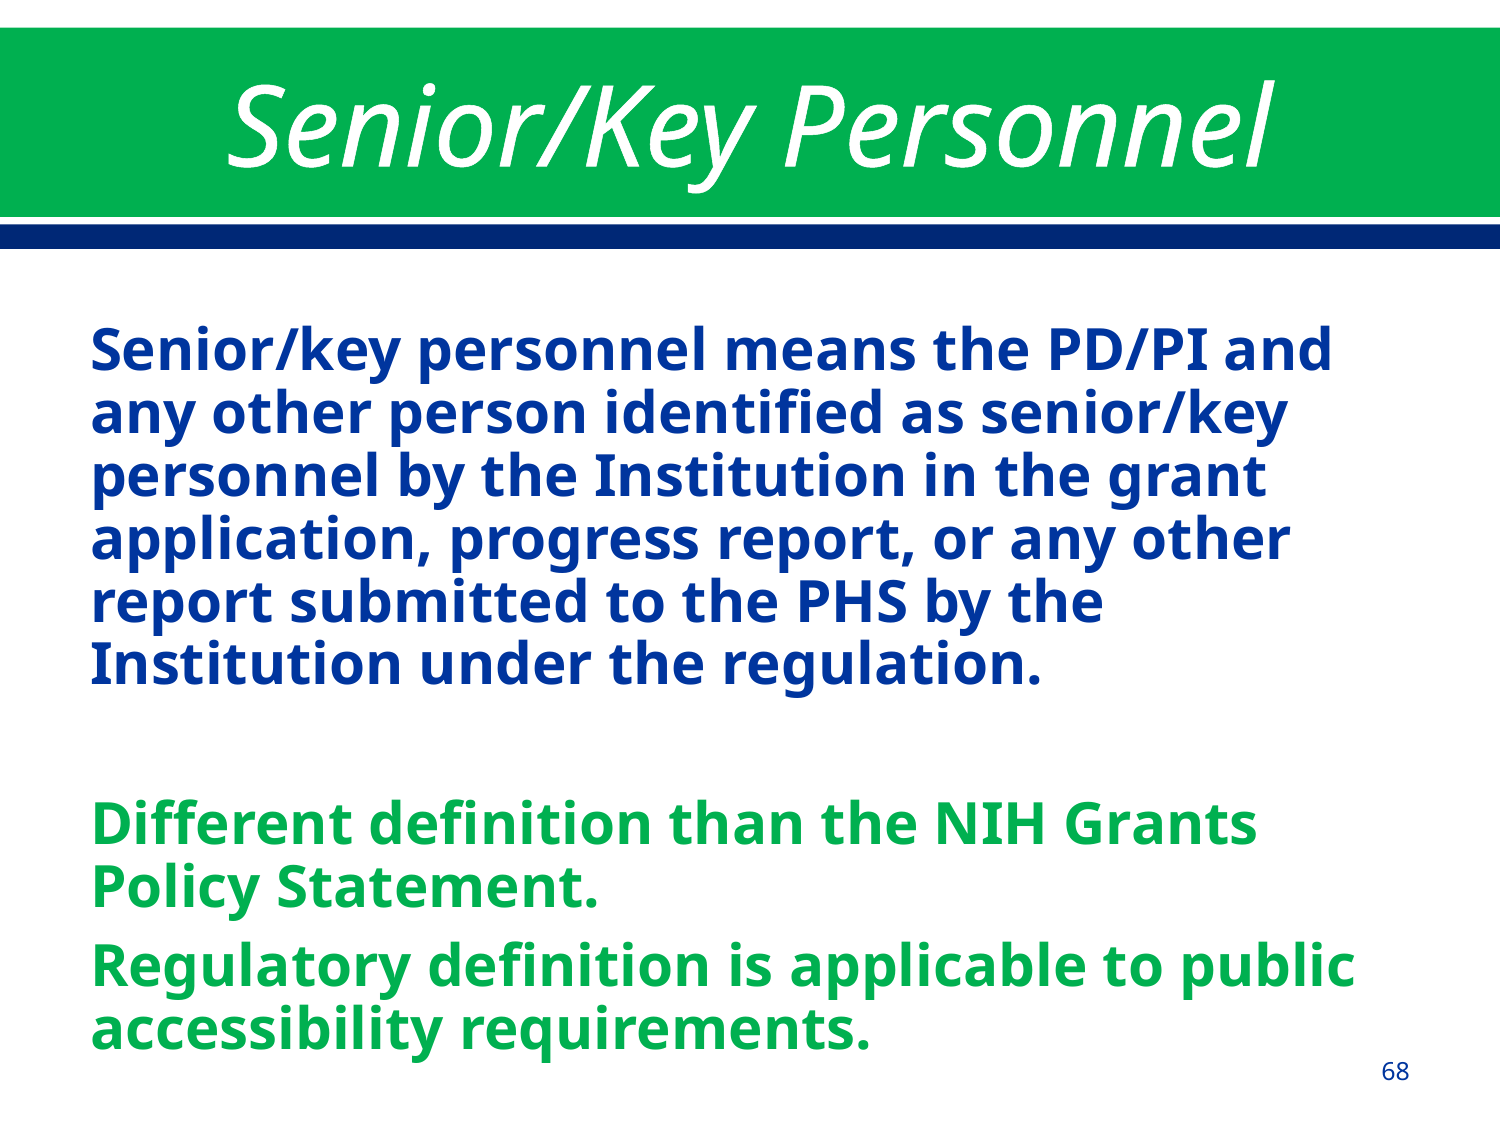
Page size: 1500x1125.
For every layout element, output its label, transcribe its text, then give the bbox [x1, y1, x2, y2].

slide_number 68 [1074, 1042, 1425, 1103]
list Senior/key personnel means the PD/PI and any other person identified as senior/key personnel by the Institution in the grant application, progress report, or any other report submitted to the PHS by the Institution under the regulation. Different definition than the NIH Grants Policy Statement. Regulatory definition is applicable to public accessibility requirements. [75, 312, 1425, 1044]
title Senior/Key Personnel [75, 29, 1425, 213]
